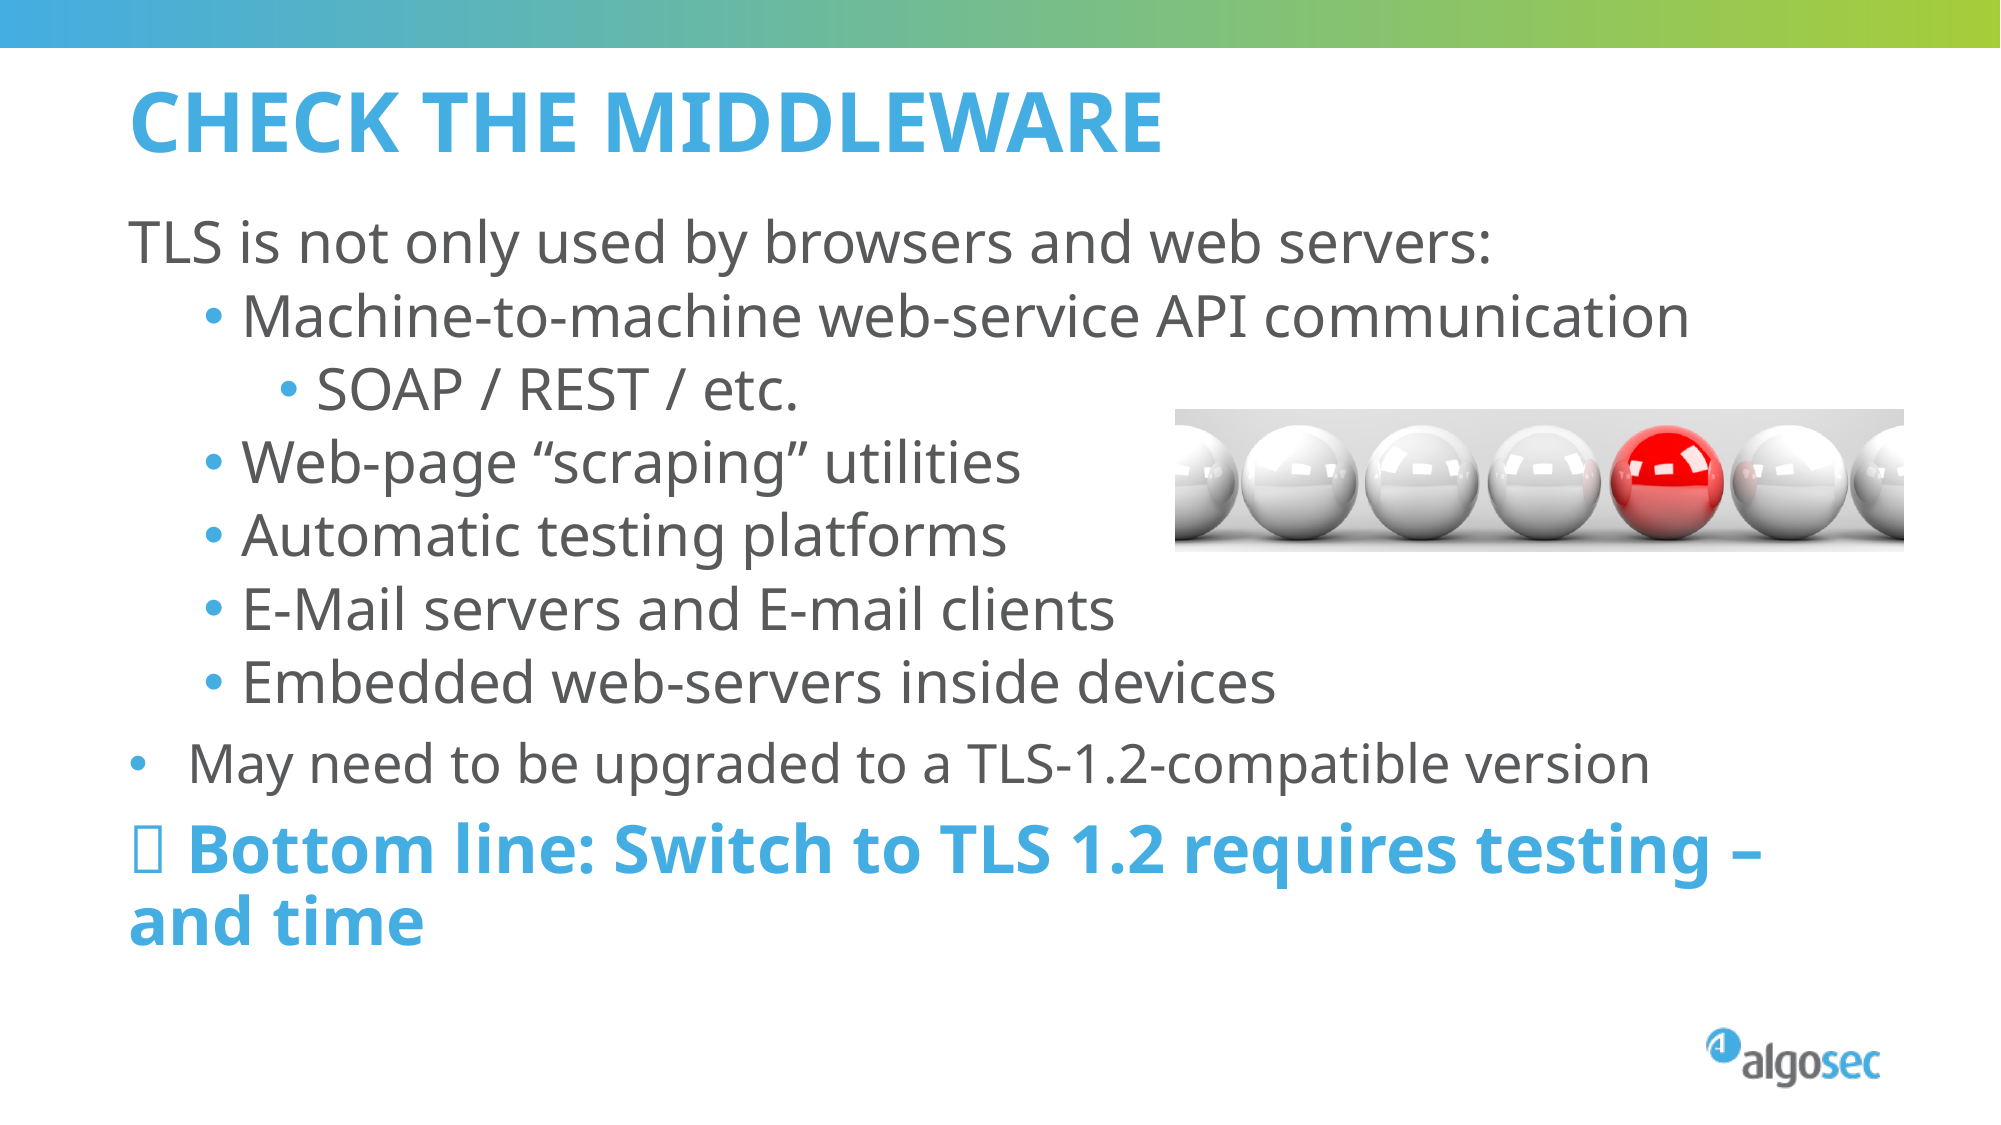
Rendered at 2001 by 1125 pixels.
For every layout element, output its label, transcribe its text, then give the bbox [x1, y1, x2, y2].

picture [1175, 409, 1904, 552]
picture [1703, 1023, 1886, 1097]
list TLS is not only used by browsers and web servers: Machine-to-machine web-service API communication SOAP / REST / etc. Web-page “scraping” utilities Automatic testing platforms E-Mail servers and E-mail clients Embedded web-servers inside devices May need to be upgraded to a TLS-1.2-compatible version  Bottom line: Switch to TLS 1.2 requires testing – and time [114, 206, 1839, 978]
title check the middleware [114, 73, 1965, 160]
